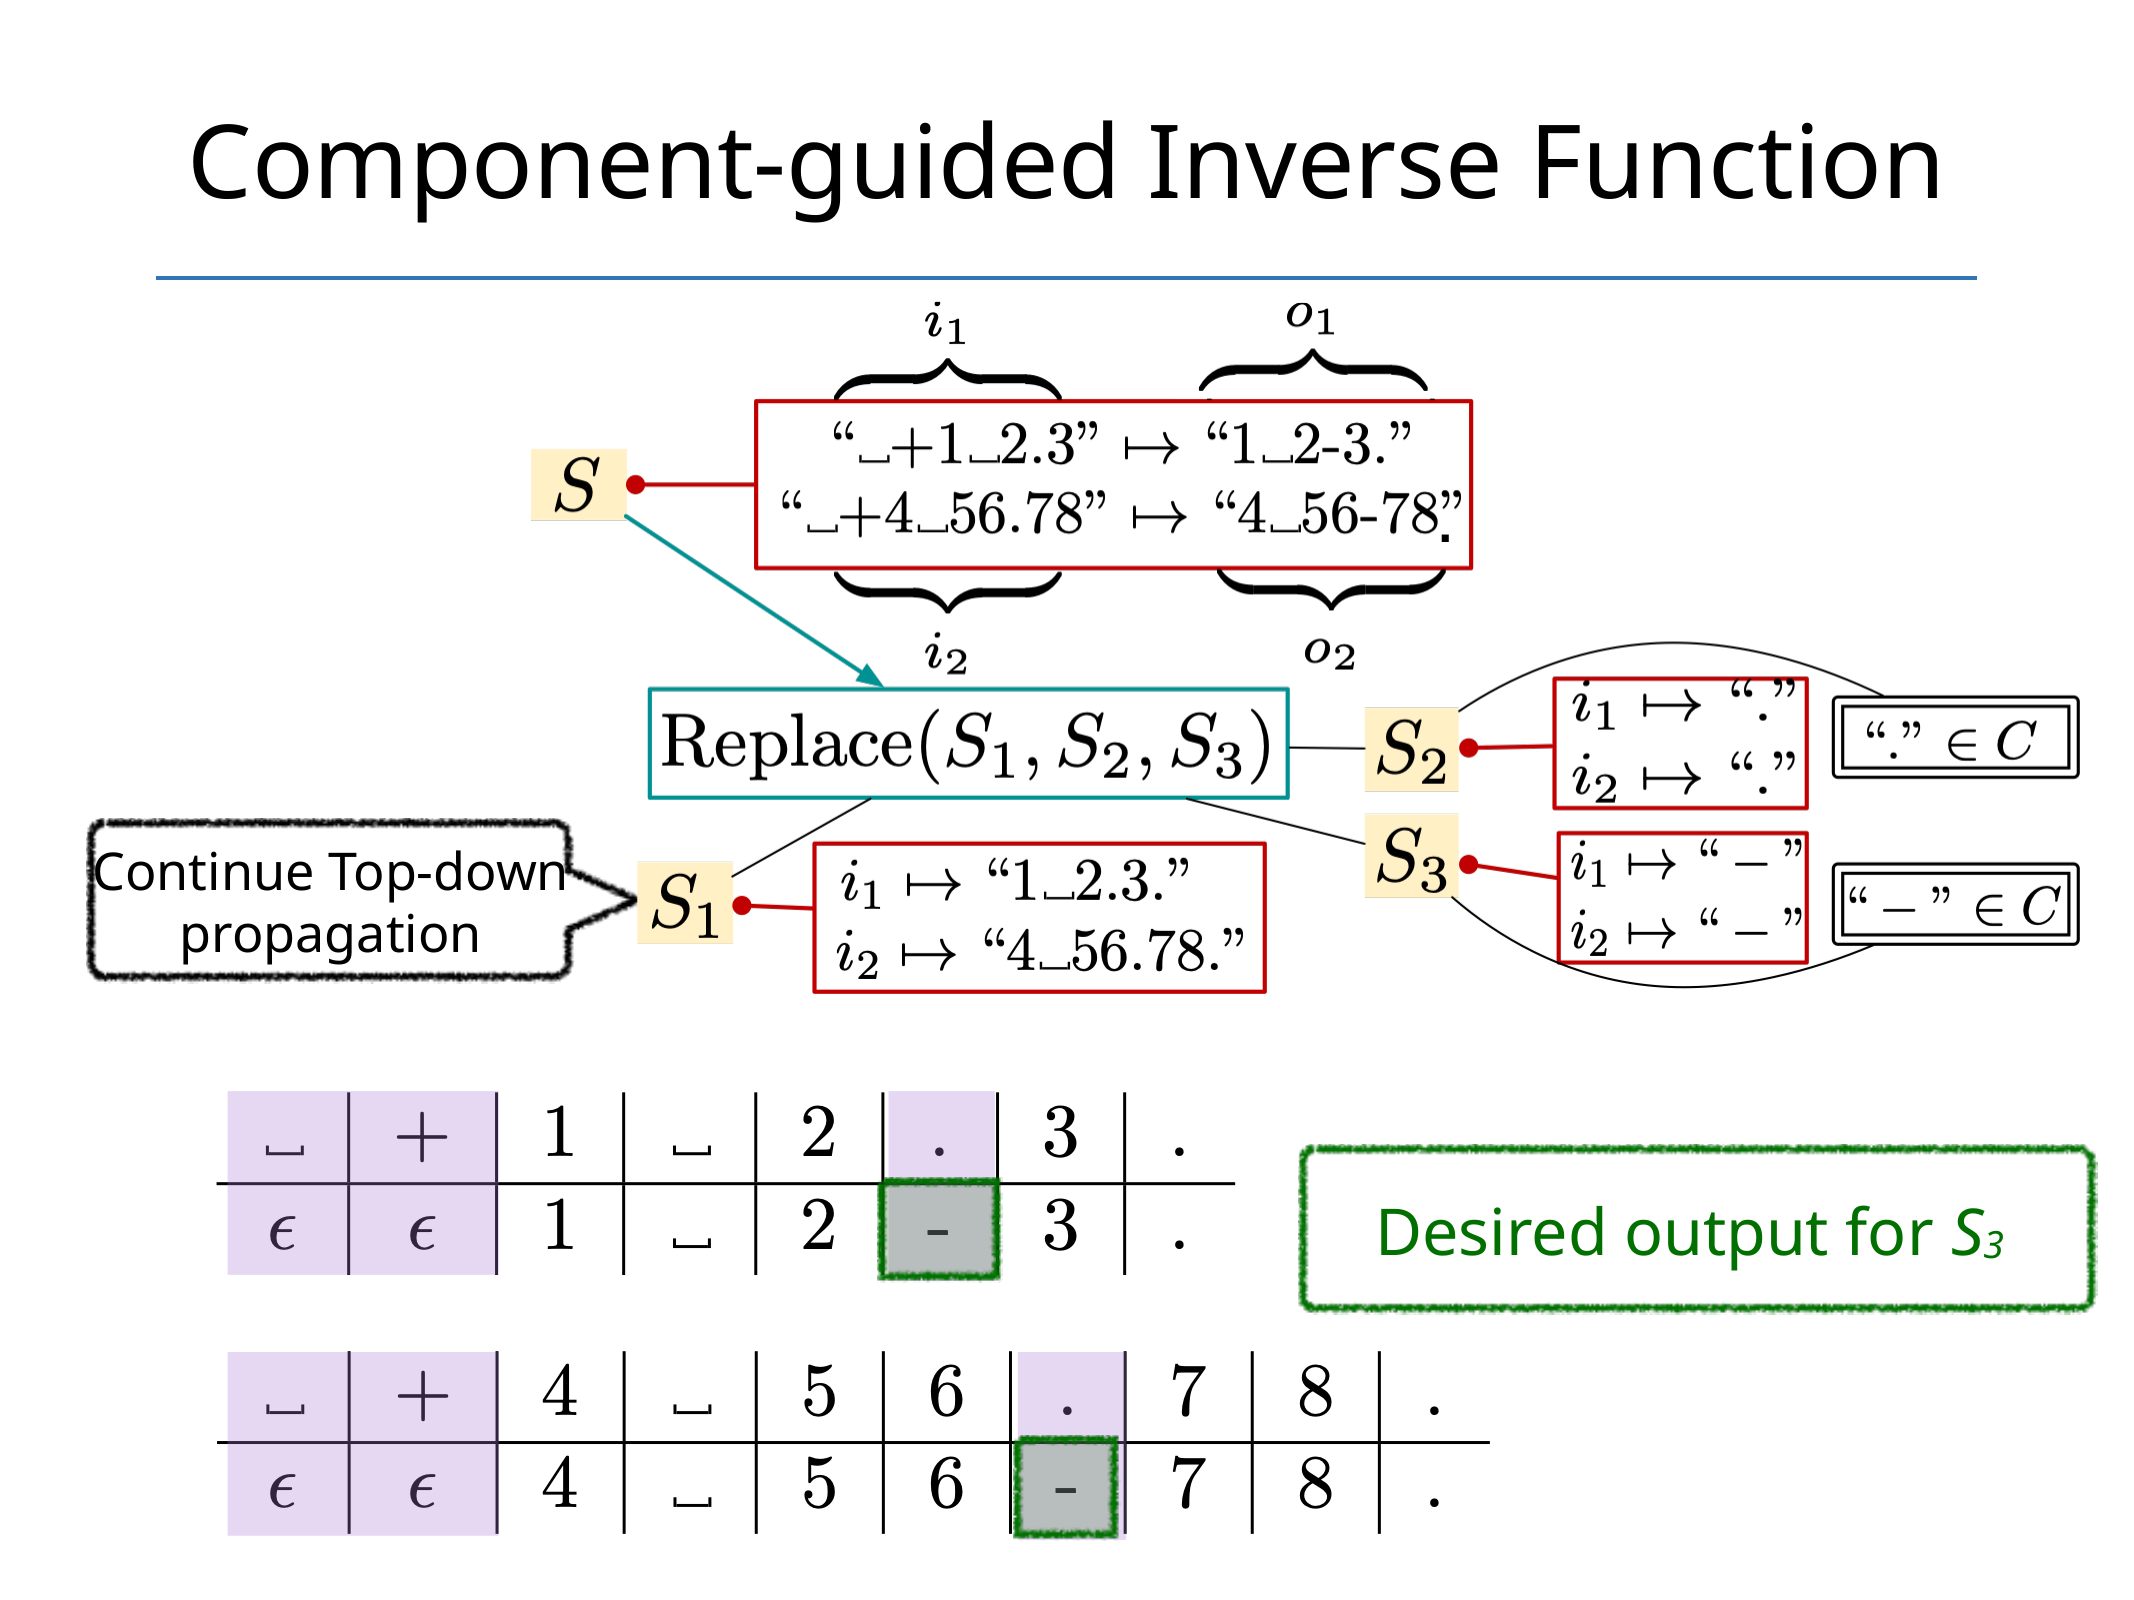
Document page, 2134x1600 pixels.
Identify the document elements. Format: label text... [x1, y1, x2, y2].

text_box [57, 817, 531, 984]
picture [531, 301, 2084, 998]
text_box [1298, 1144, 2099, 1315]
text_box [877, 1176, 1003, 1283]
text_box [1012, 1435, 1121, 1541]
title Component-guided Inverse Function [155, 0, 1978, 336]
picture [213, 1089, 1491, 1542]
